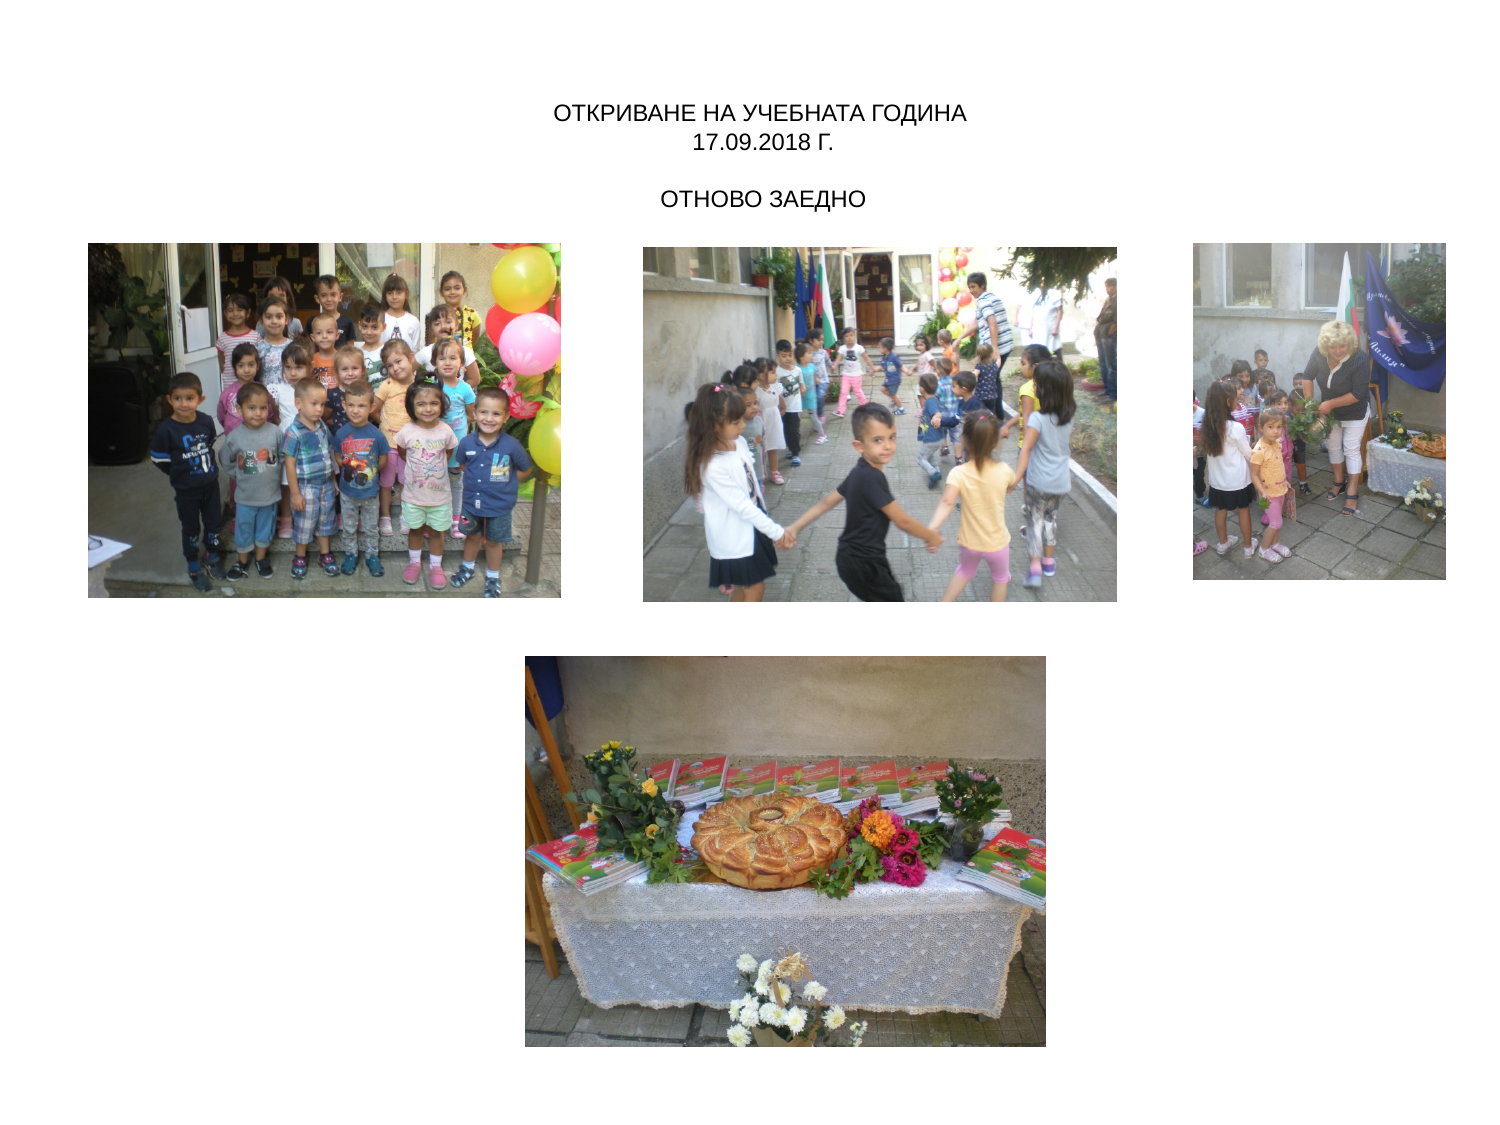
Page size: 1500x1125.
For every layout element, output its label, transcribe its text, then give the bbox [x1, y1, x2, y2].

title ОТКРИВАНЕ НА УЧЕБНАТА ГОДИНА 17.09.2018 Г. ОТНОВО ЗАЕДНО [88, 90, 1439, 278]
picture [643, 247, 1117, 603]
picture [525, 656, 1046, 1048]
picture [1193, 243, 1446, 580]
picture [88, 243, 562, 599]
